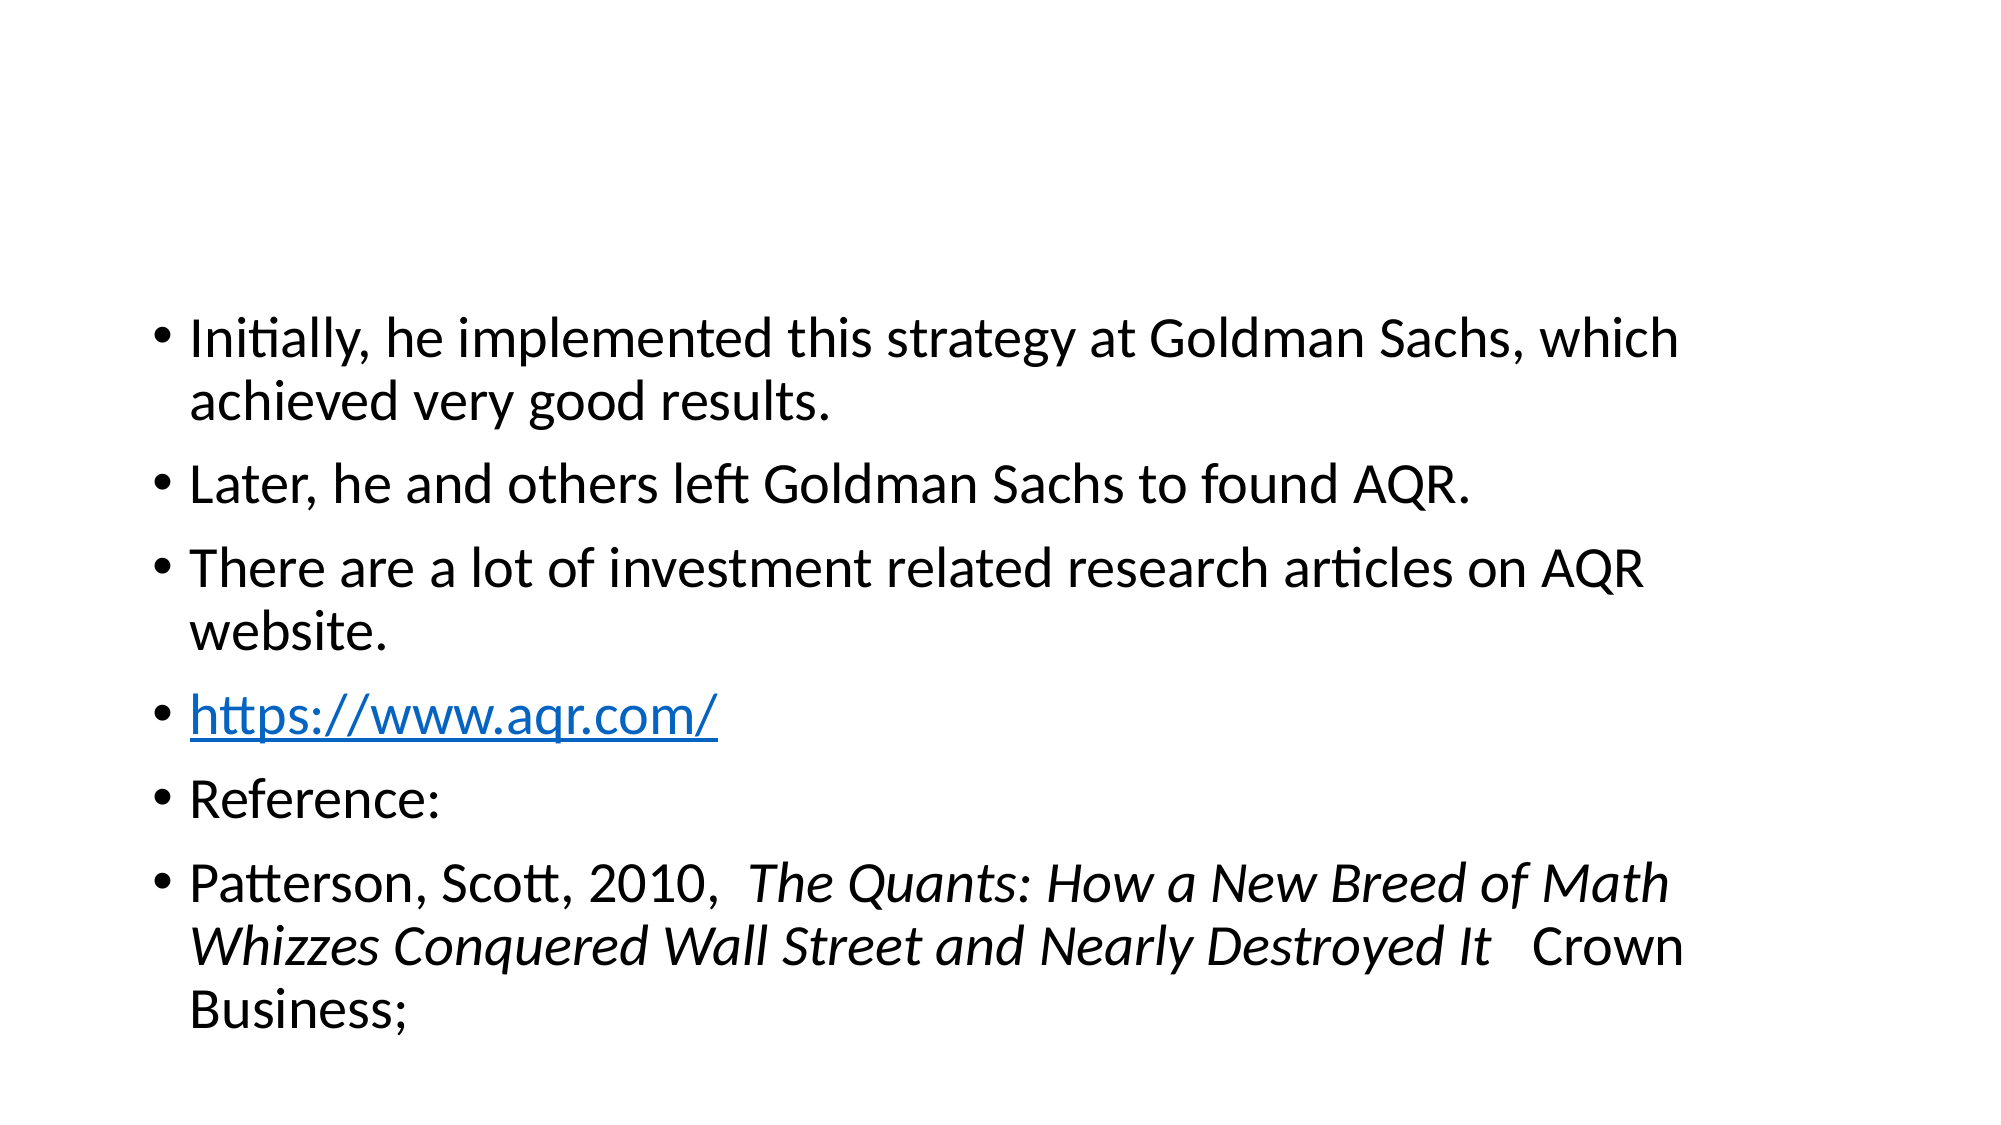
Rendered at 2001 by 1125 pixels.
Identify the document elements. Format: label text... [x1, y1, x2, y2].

list Initially, he implemented this strategy at Goldman Sachs, which achieved very good results. Later, he and others left Goldman Sachs to found AQR. There are a lot of investment related research articles on AQR website. https://www.aqr.com/ Reference: Patterson, Scott, 2010, The Quants: How a New Breed of Math Whizzes Conquered Wall Street and Nearly Destroyed It Crown Business; [137, 299, 1863, 1014]
